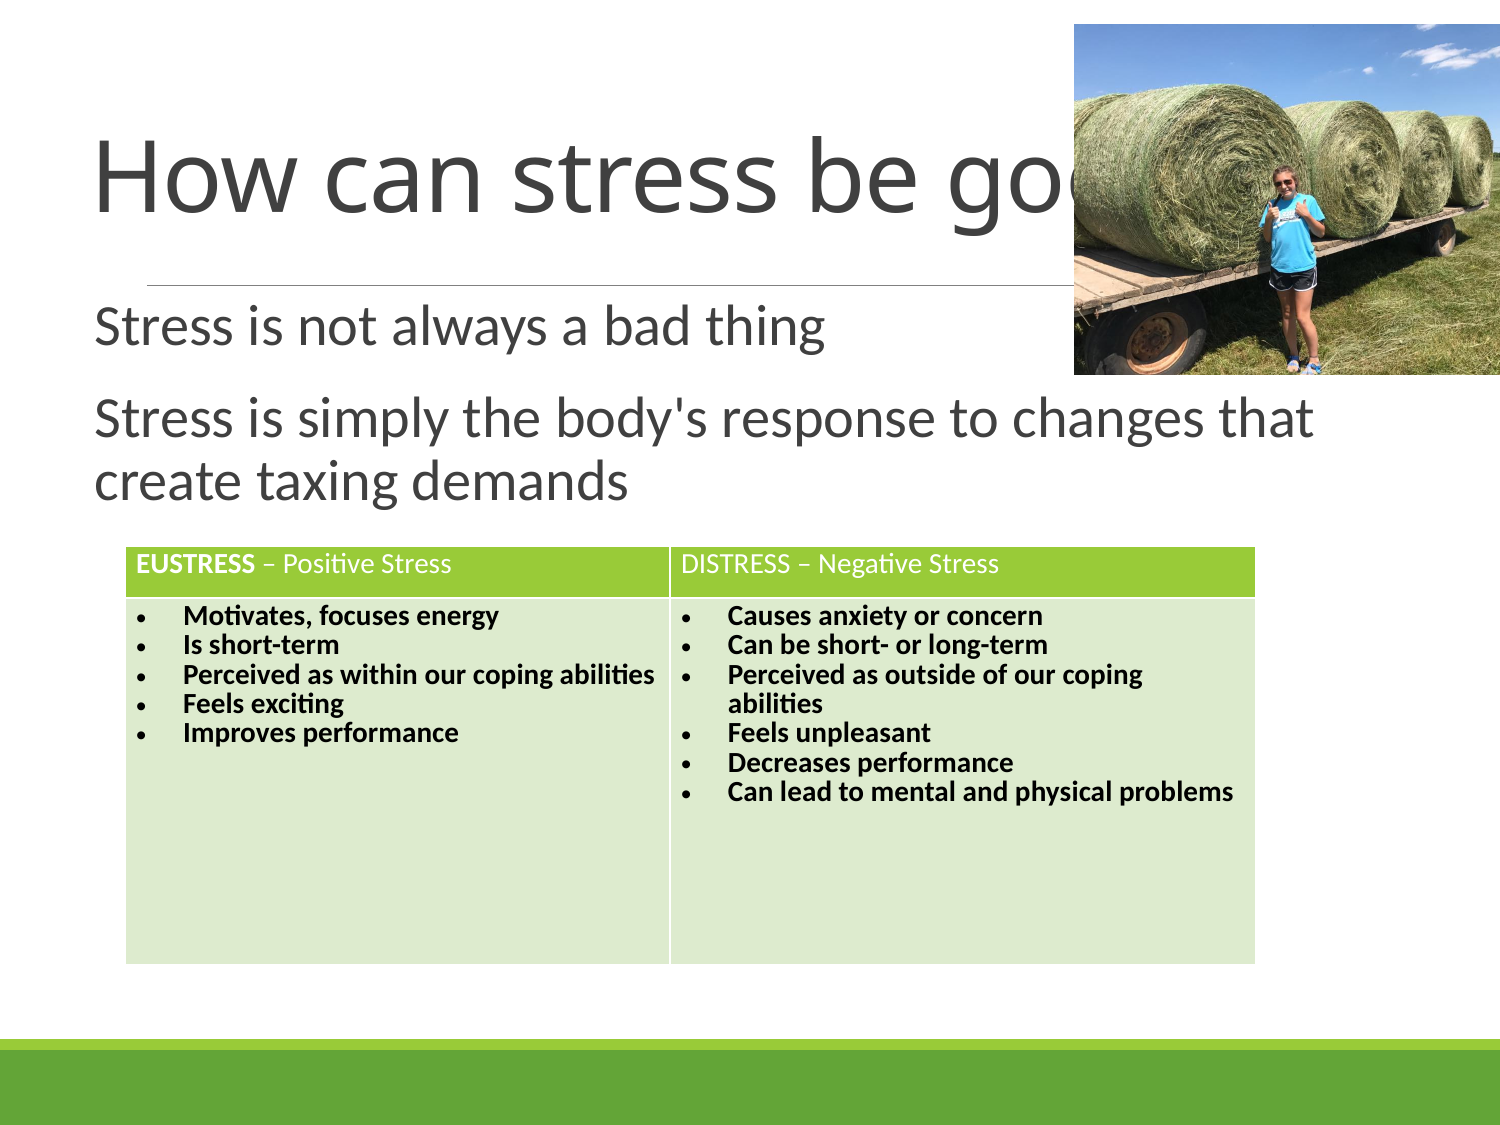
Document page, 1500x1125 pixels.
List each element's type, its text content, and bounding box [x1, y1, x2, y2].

title How can stress be good? [75, 99, 1070, 241]
table_header DISTRESS – Negative Stress [671, 547, 1255, 597]
picture [1073, 24, 1500, 376]
table_cell Motivates, focuses energy Is short-term Perceived as within our coping abilities Feels exciting Improves performance [126, 599, 669, 964]
table_cell Causes anxiety or concern Can be short- or long-term Perceived as outside of our coping abilities Feels unpleasant Decreases performance Can lead to mental and physical problems [671, 599, 1255, 964]
table_header EUSTRESS – Positive Stress [126, 547, 669, 597]
list Stress is not always a bad thing Stress is simply the body's response to changes that create taxing demands [79, 287, 1330, 560]
